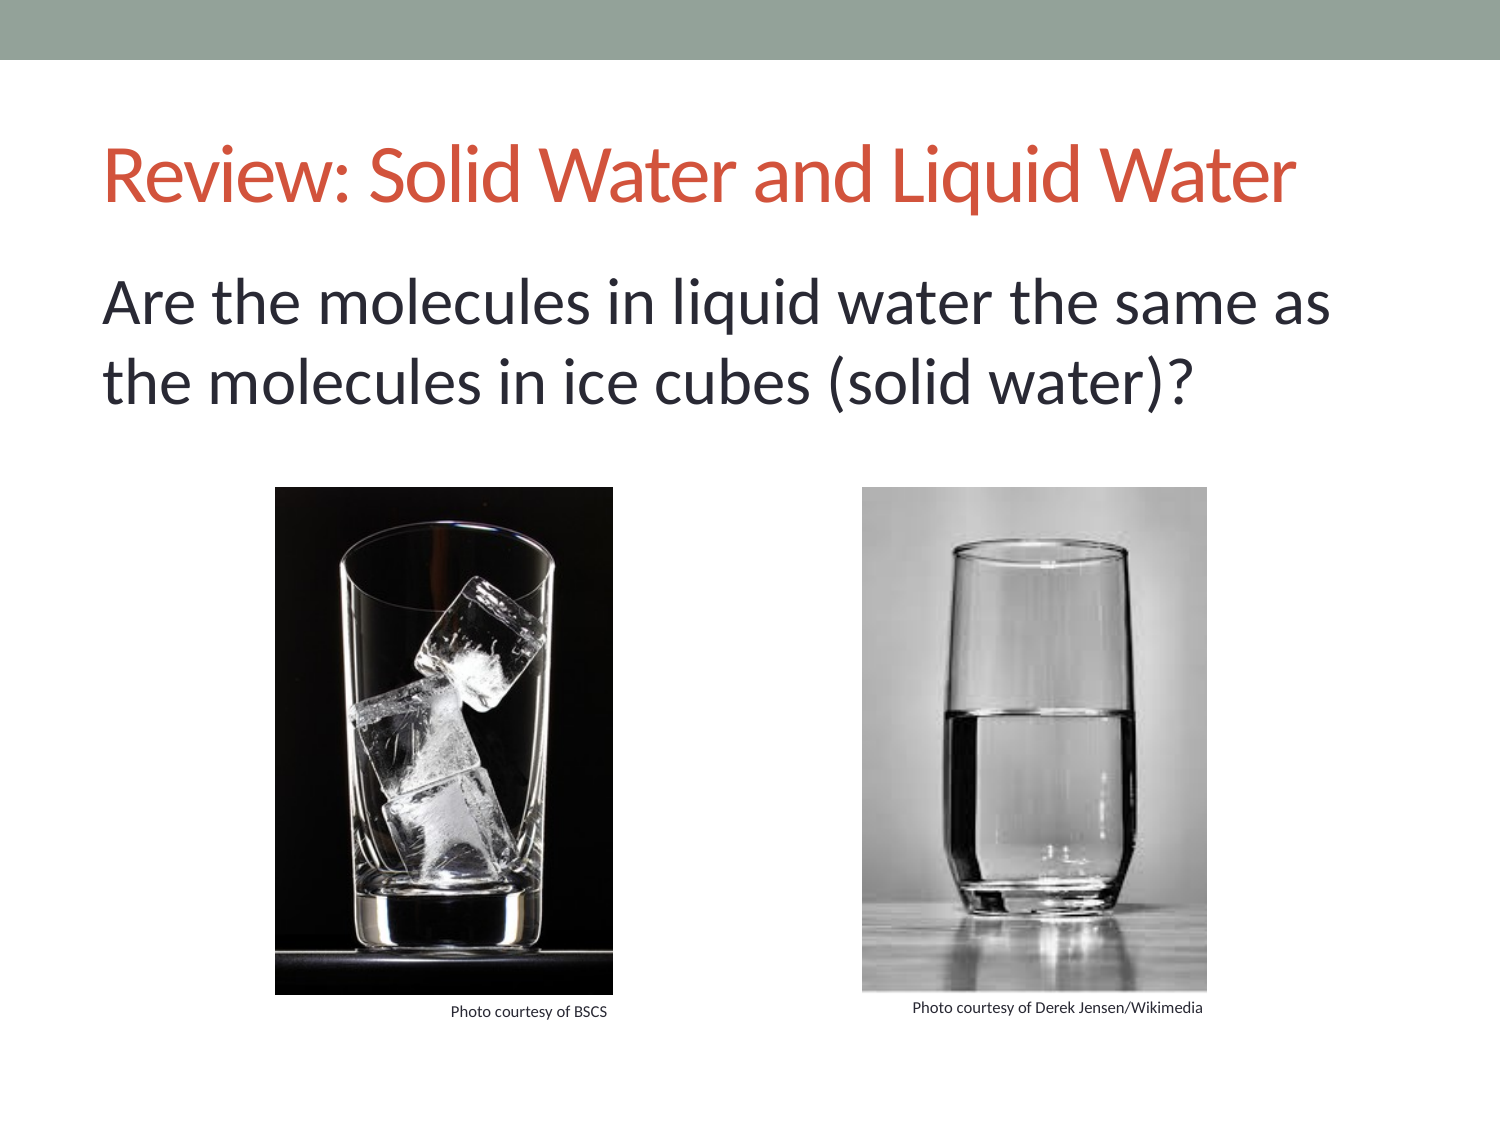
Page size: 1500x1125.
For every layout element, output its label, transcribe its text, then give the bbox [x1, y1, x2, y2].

title Review: Solid Water and Liquid Water [87, 87, 1425, 249]
picture [862, 487, 1207, 996]
text_box Photo courtesy of Derek Jensen/Wikimedia [897, 989, 1219, 1025]
picture [274, 487, 613, 996]
list Are the molecules in liquid water the same as the molecules in ice cubes (solid water)? [87, 249, 1425, 1050]
text_box Photo courtesy of BSCS [436, 993, 623, 1029]
